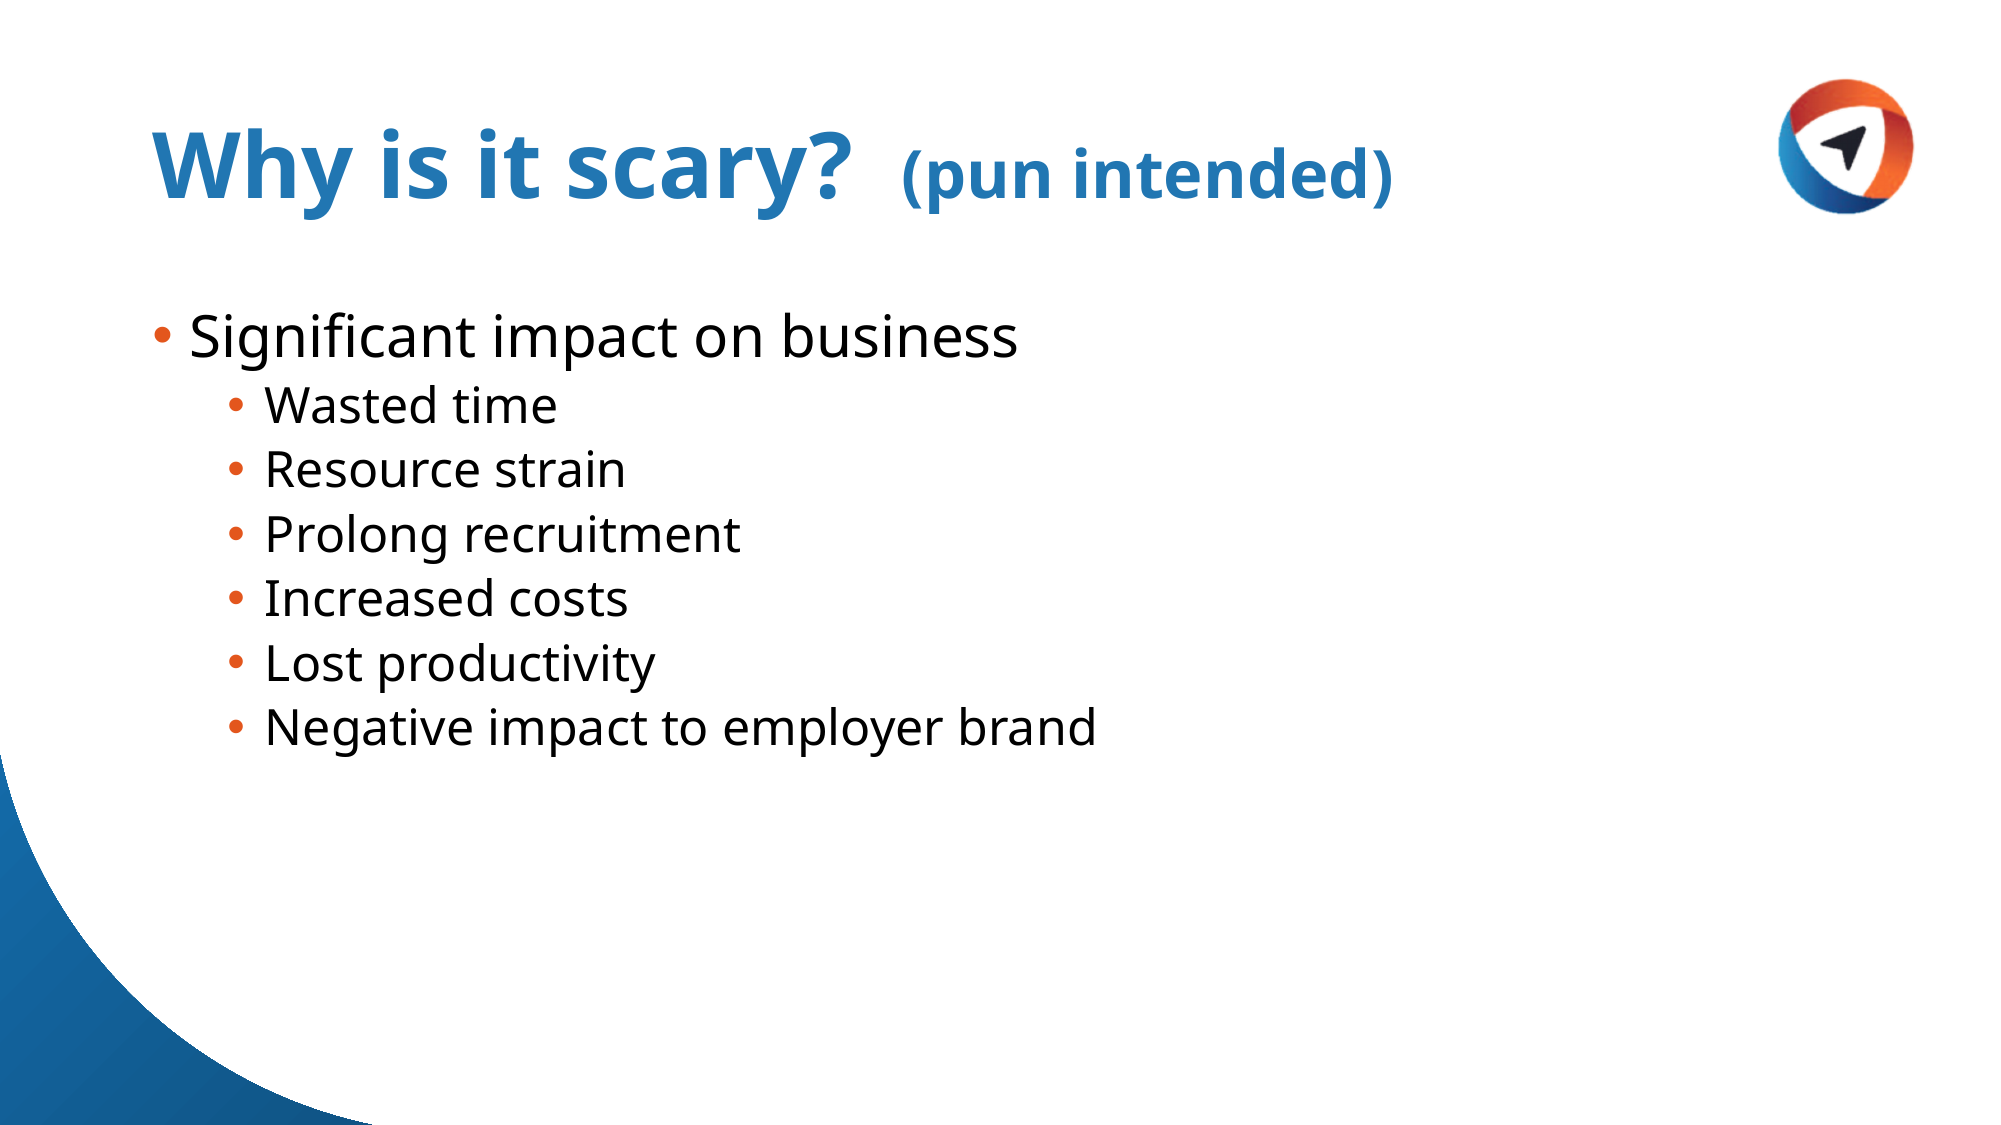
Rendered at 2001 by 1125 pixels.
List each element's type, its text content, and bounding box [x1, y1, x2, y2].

title Why is it scary? (pun intended) [137, 59, 1863, 278]
picture [1863, 62, 1922, 236]
list Significant impact on business Wasted time Resource strain Prolong recruitment Increased costs Lost productivity Negative impact to employer brand [137, 299, 1863, 1014]
